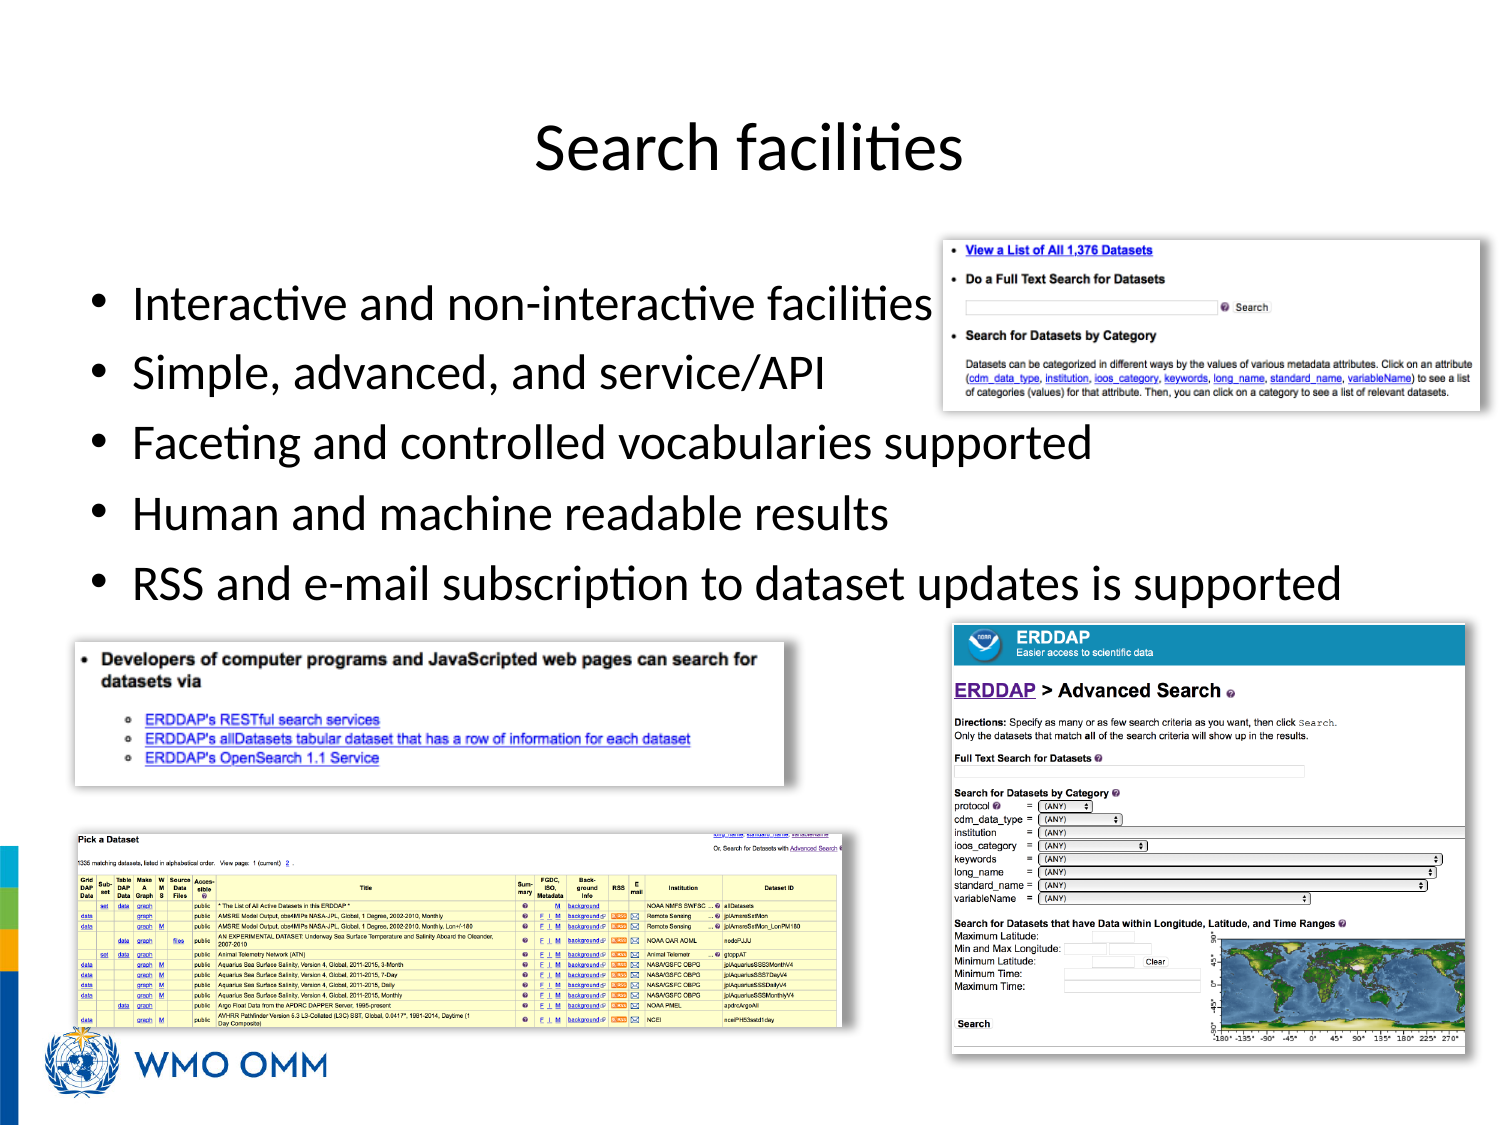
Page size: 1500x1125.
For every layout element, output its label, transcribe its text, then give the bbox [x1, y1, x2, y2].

picture [0, 833, 842, 1125]
picture [943, 240, 1480, 411]
title Search facilities [75, 48, 1425, 237]
picture [951, 623, 1466, 1054]
picture [74, 642, 784, 786]
list Interactive and non-interactive facilities Simple, advanced, and service/API Faceting and controlled vocabularies supported Human and machine readable results RSS and e-mail subscription to dataset updates is supported [75, 262, 1425, 1005]
